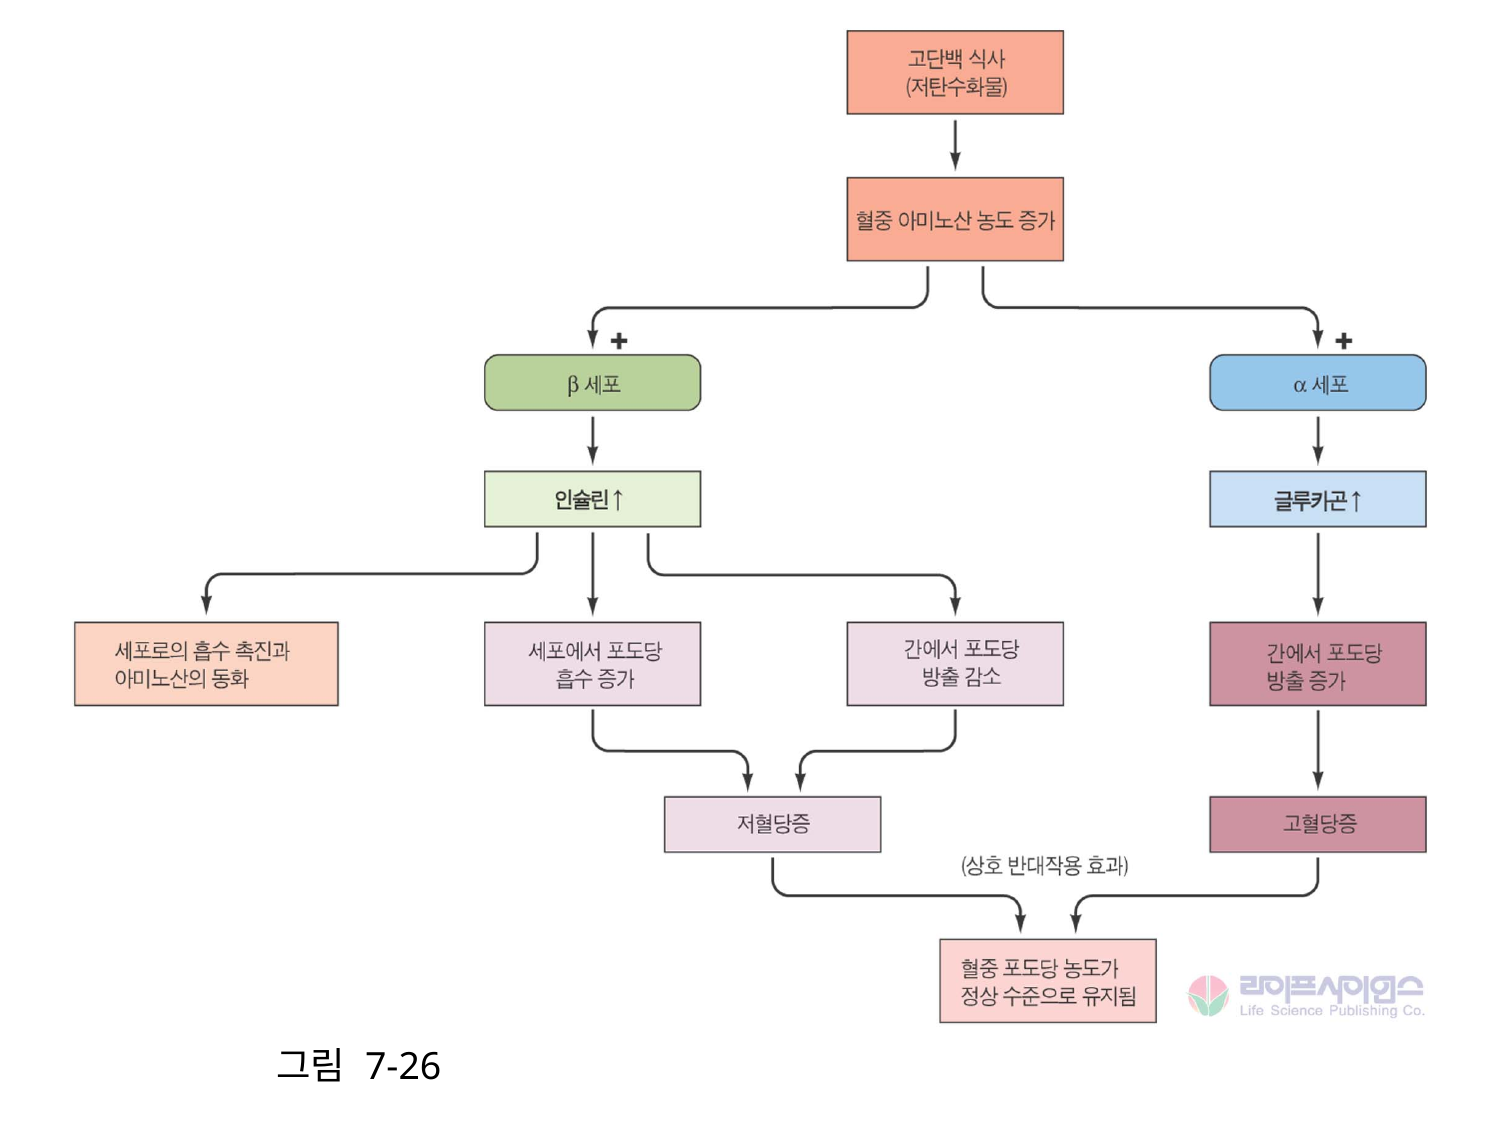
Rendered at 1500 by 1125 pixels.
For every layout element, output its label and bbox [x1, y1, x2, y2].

text_box [147, 1046, 1365, 1107]
list [31, 18, 1469, 1036]
